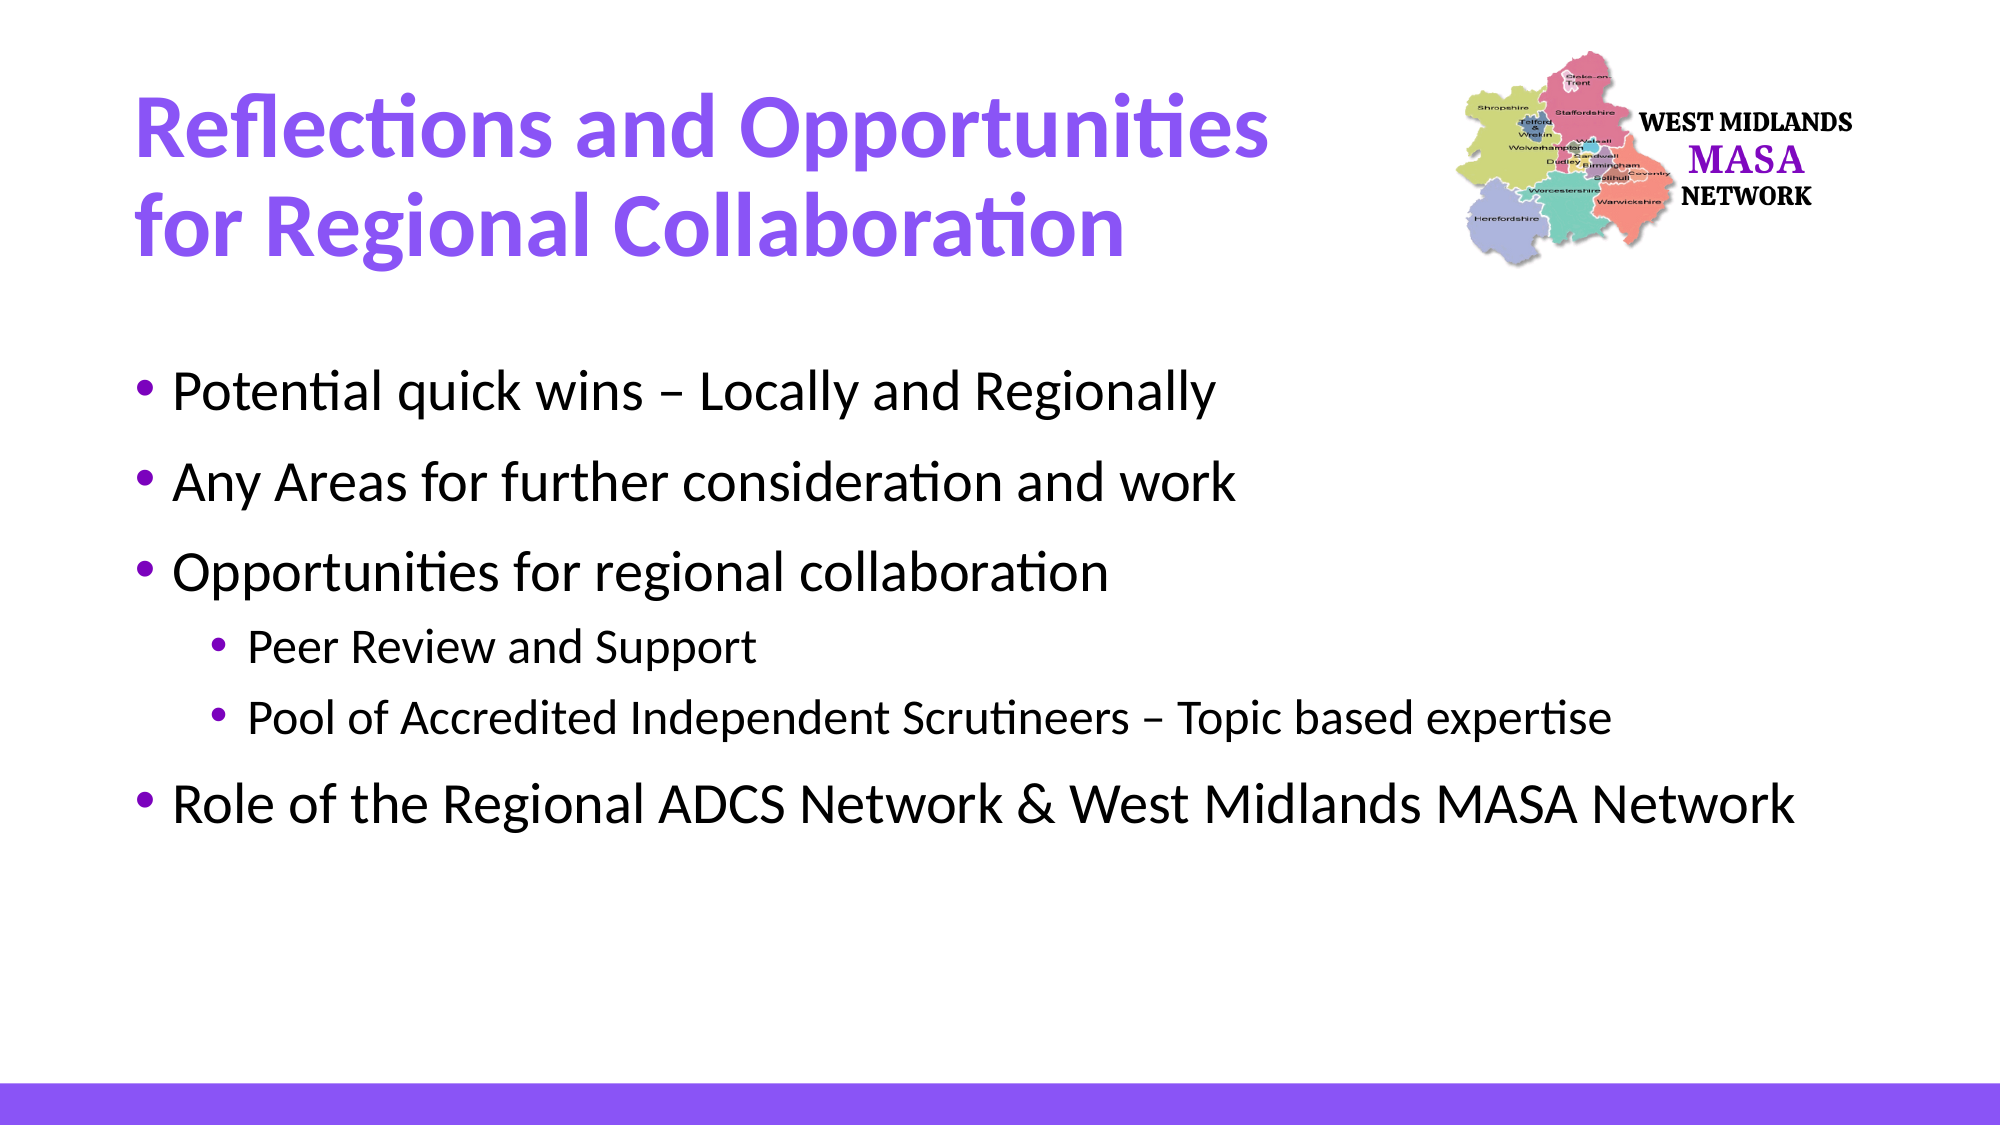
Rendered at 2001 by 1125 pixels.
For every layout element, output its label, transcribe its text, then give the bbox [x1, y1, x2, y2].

picture [1450, 45, 1863, 270]
text_box [0, 1082, 2000, 1125]
title Reflections and Opportunities for Regional Collaboration [119, 68, 1845, 286]
list Potential quick wins – Locally and Regionally Any Areas for further consideration and work Opportunities for regional collaboration Peer Review and Support Pool of Accredited Independent Scrutineers – Topic based expertise Role of the Regional ADCS Network & West Midlands MASA Network [119, 344, 1845, 964]
